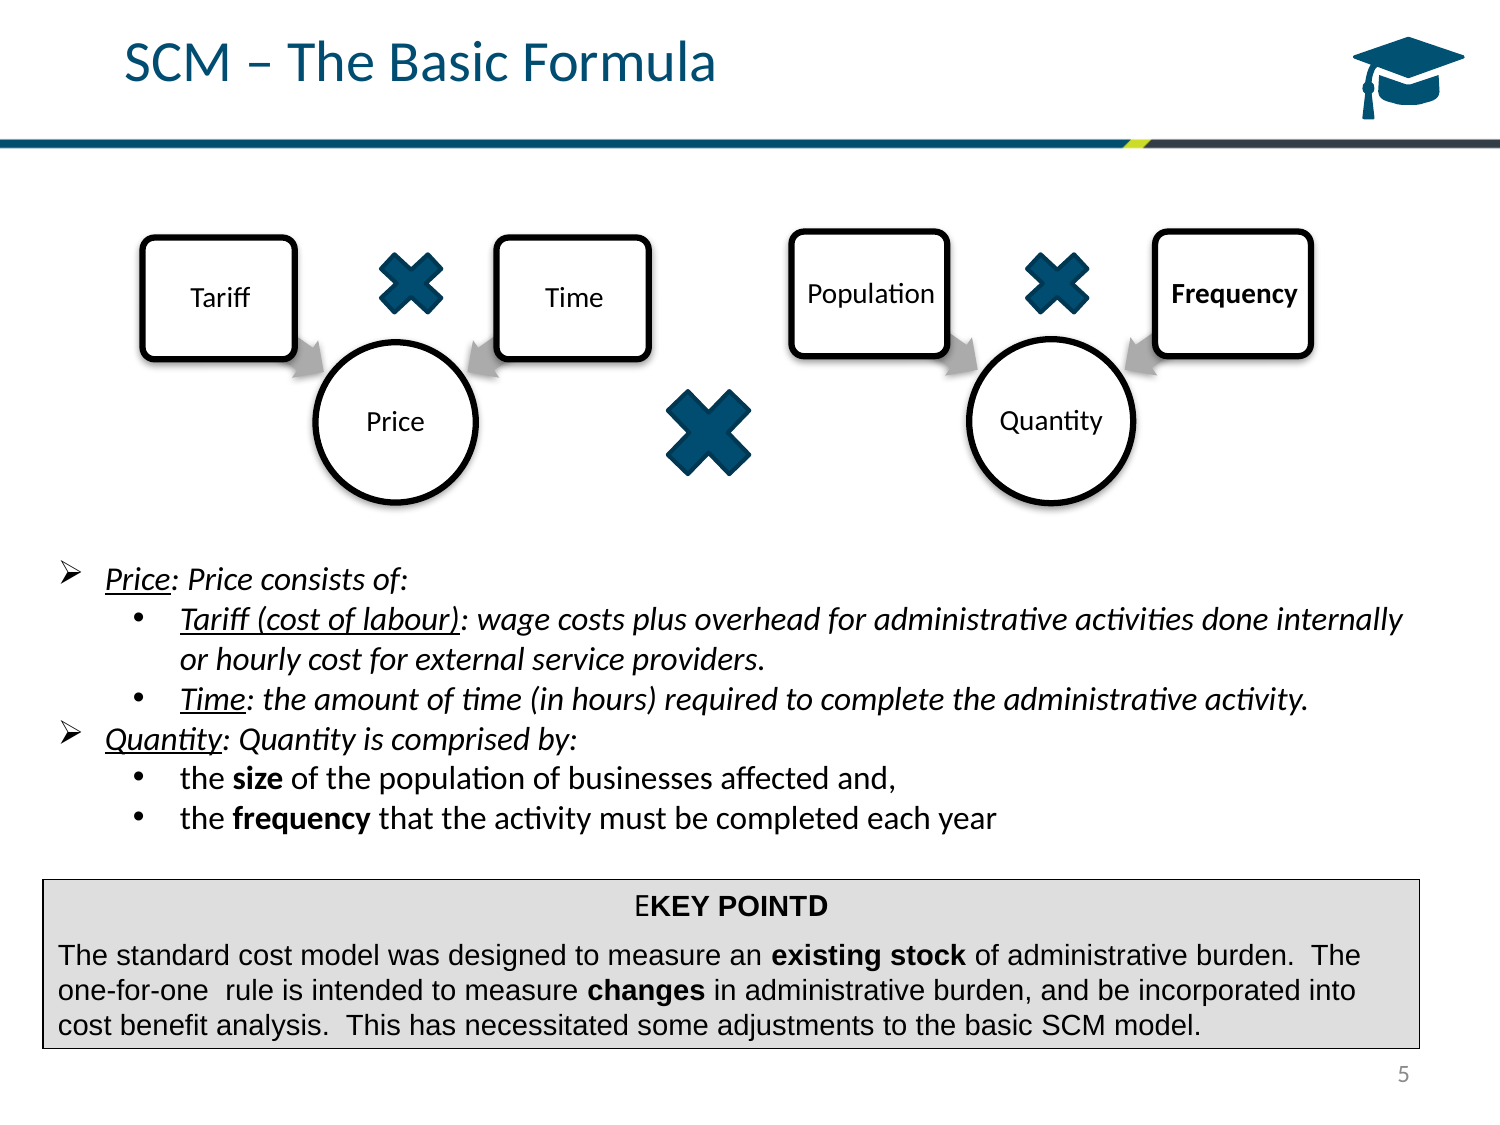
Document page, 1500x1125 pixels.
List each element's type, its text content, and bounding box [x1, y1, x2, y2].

slide_number 5 [1074, 1042, 1425, 1103]
text_box [665, 389, 752, 477]
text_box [791, 103, 1312, 632]
picture [650, 167, 791, 549]
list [141, 101, 650, 639]
text_box Price: Price consists of: Tariff (cost of labour): wage costs plus overhead for administrative activities done internally or hourly cost for external service providers. Time: the amount of time (in hours) required to complete the administrative activity. Quantity: Quantity is comprised by: the size of the population of businesses affected and, the frequency that the activity must be completed each year [43, 549, 1420, 844]
text_box [1353, 36, 1465, 120]
text_box EKEY POINTD The standard cost model was designed to measure an existing stock of administrative burden. The one-for-one rule is intended to measure changes in administrative burden, and be incorporated into cost benefit analysis. This has necessitated some adjustments to the basic SCM model. [43, 879, 1420, 1049]
picture [0, 0, 1500, 1125]
list SCM – The Basic Formula [124, 22, 1016, 167]
